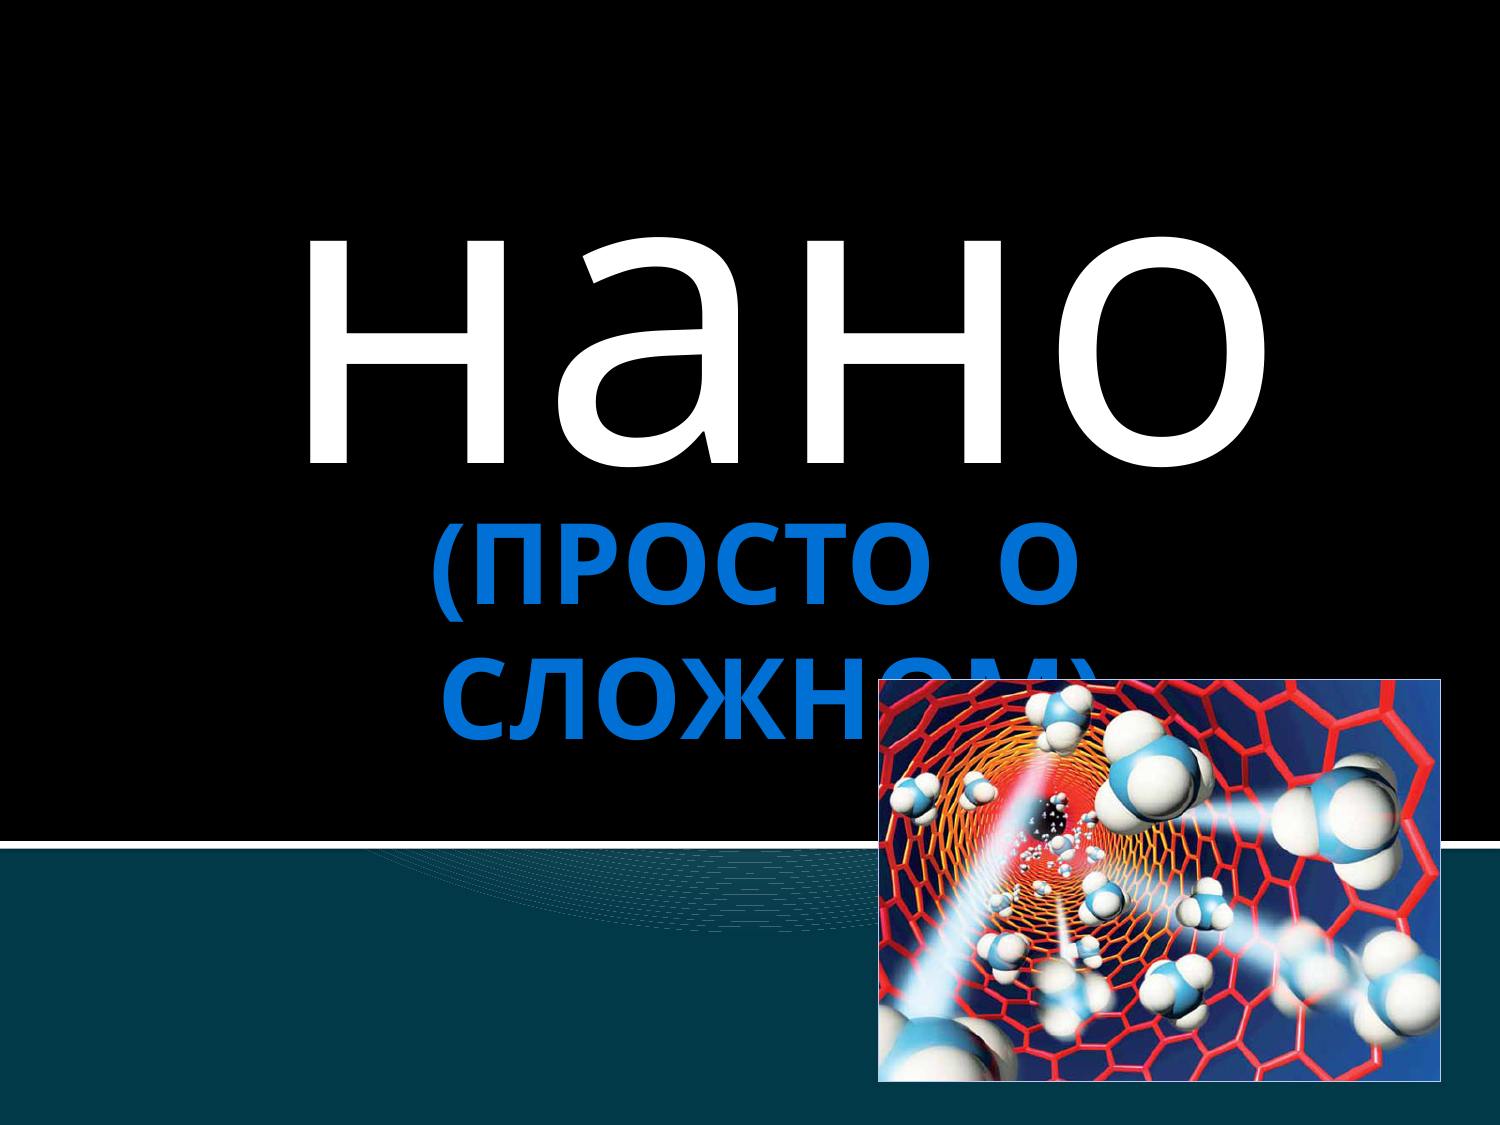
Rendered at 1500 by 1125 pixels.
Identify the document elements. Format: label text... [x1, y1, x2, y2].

picture [878, 679, 1441, 1081]
title (ПРОСТО О СЛОЖНОМ) [105, 492, 1431, 767]
subtitle нано [112, 299, 1438, 546]
